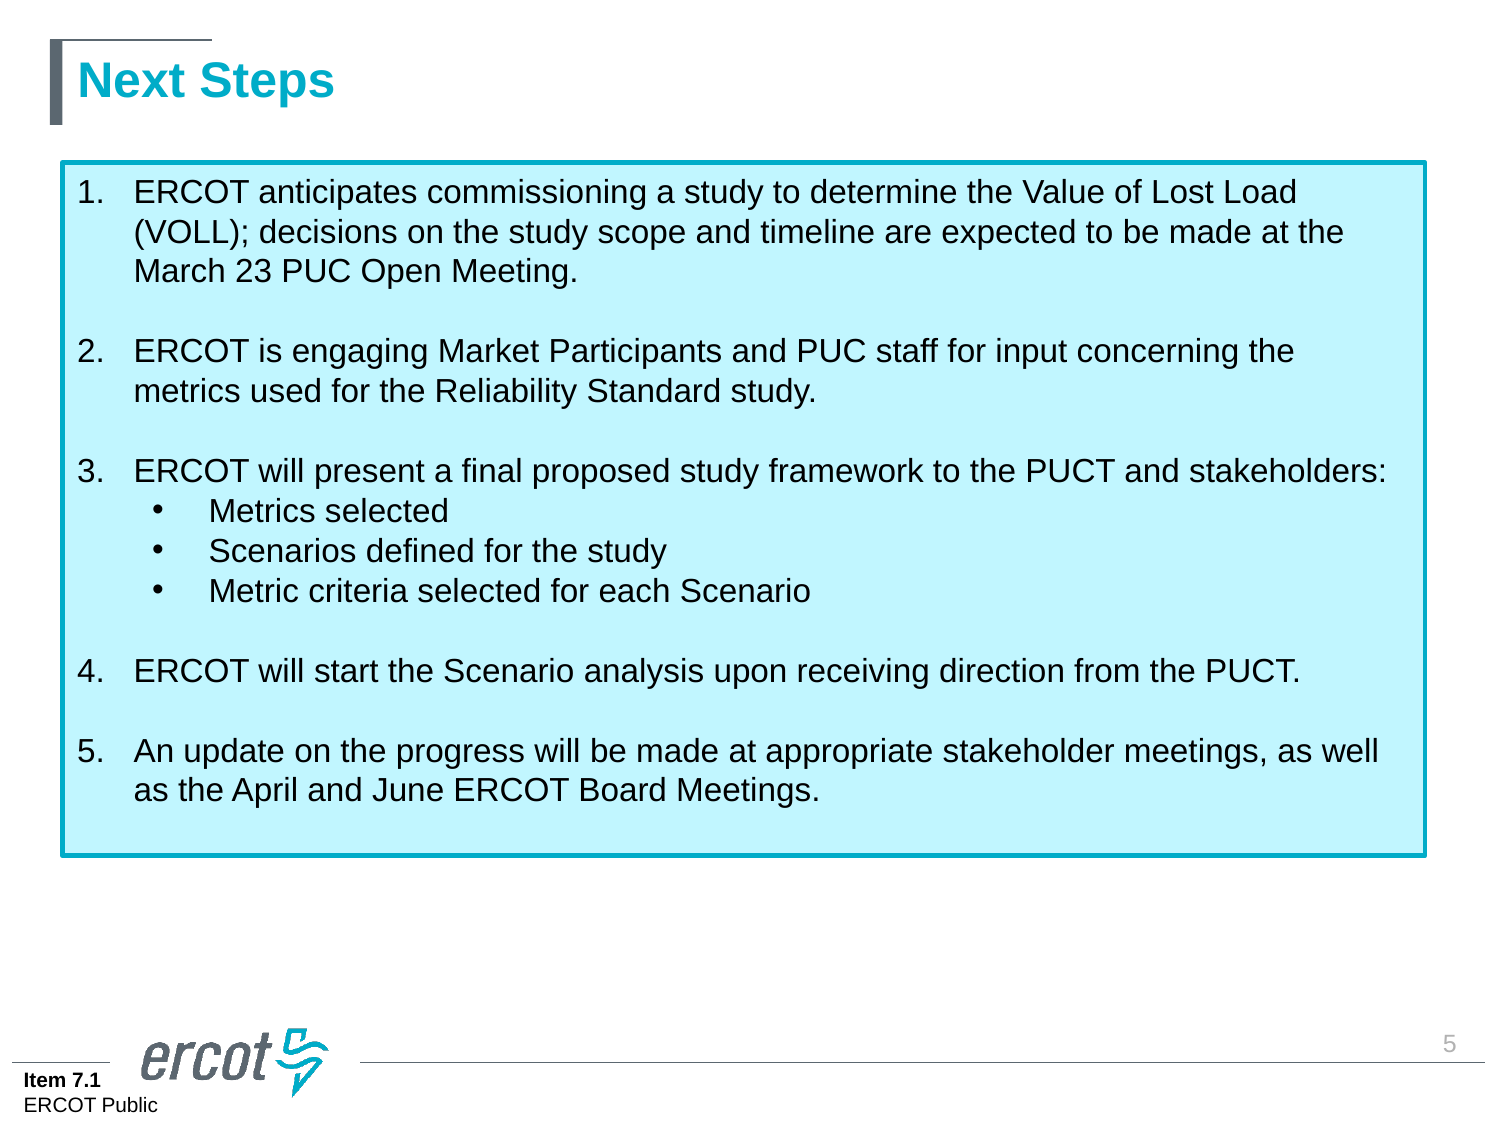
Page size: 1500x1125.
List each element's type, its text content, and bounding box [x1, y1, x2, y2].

text_box ERCOT anticipates commissioning a study to determine the Value of Lost Load (VOLL); decisions on the study scope and timeline are expected to be made at the March 23 PUC Open Meeting. ERCOT is engaging Market Participants and PUC staff for input concerning the metrics used for the Reliability Standard study. ERCOT will present a final proposed study framework to the PUCT and stakeholders: Metrics selected Scenarios defined for the study Metric criteria selected for each Scenario ERCOT will start the Scenario analysis upon receiving direction from the PUCT. An update on the progress will be made at appropriate stakeholder meetings, as well as the April and June ERCOT Board Meetings. [62, 162, 1425, 856]
picture [137, 1024, 332, 1100]
slide_number 5 [1412, 1025, 1488, 1060]
title Next Steps [62, 39, 1450, 228]
